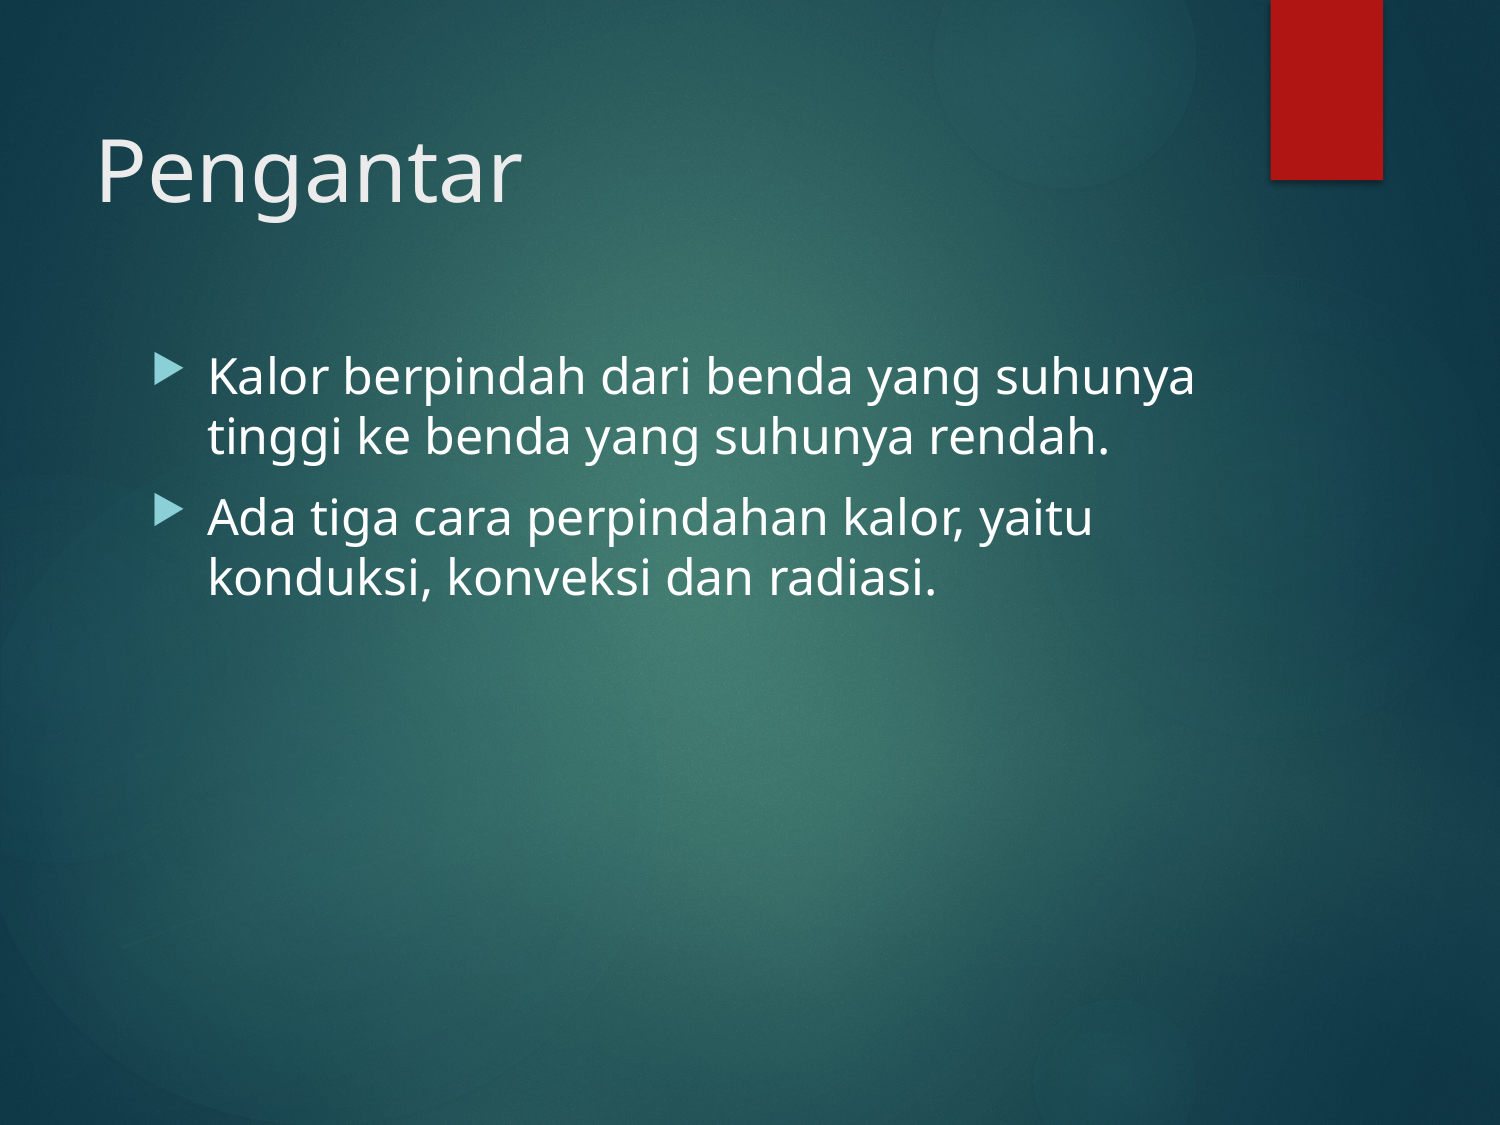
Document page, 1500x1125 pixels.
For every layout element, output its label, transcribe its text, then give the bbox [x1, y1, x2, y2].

title Pengantar [79, 107, 1237, 337]
list Kalor berpindah dari benda yang suhunya tinggi ke benda yang suhunya rendah. Ada tiga cara perpindahan kalor, yaitu konduksi, konveksi dan radiasi. [135, 336, 1237, 1025]
